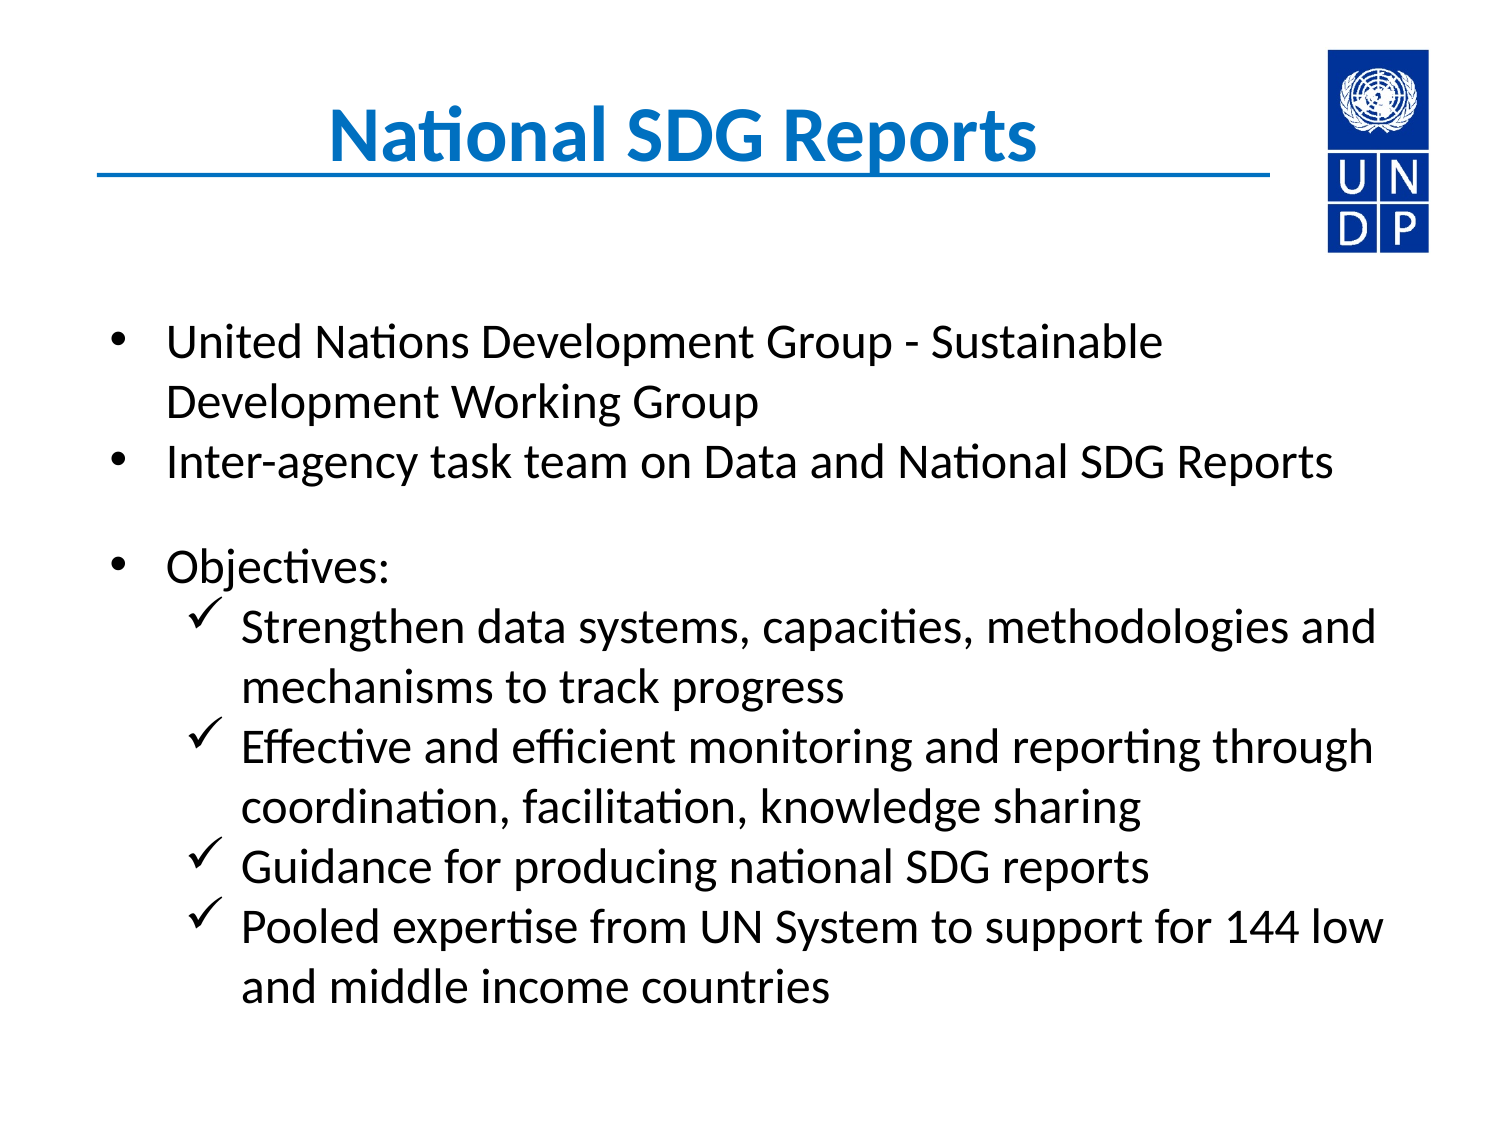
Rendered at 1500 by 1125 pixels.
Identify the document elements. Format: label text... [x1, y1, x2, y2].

picture [1325, 47, 1431, 255]
text_box United Nations Development Group - Sustainable Development Working Group Inter-agency task team on Data and National SDG Reports Objectives: Strengthen data systems, capacities, methodologies and mechanisms to track progress Effective and efficient monitoring and reporting through coordination, facilitation, knowledge sharing Guidance for producing national SDG reports Pooled expertise from UN System to support for 144 low and middle income countries [94, 301, 1445, 1038]
text_box National SDG Reports [96, 75, 1270, 160]
